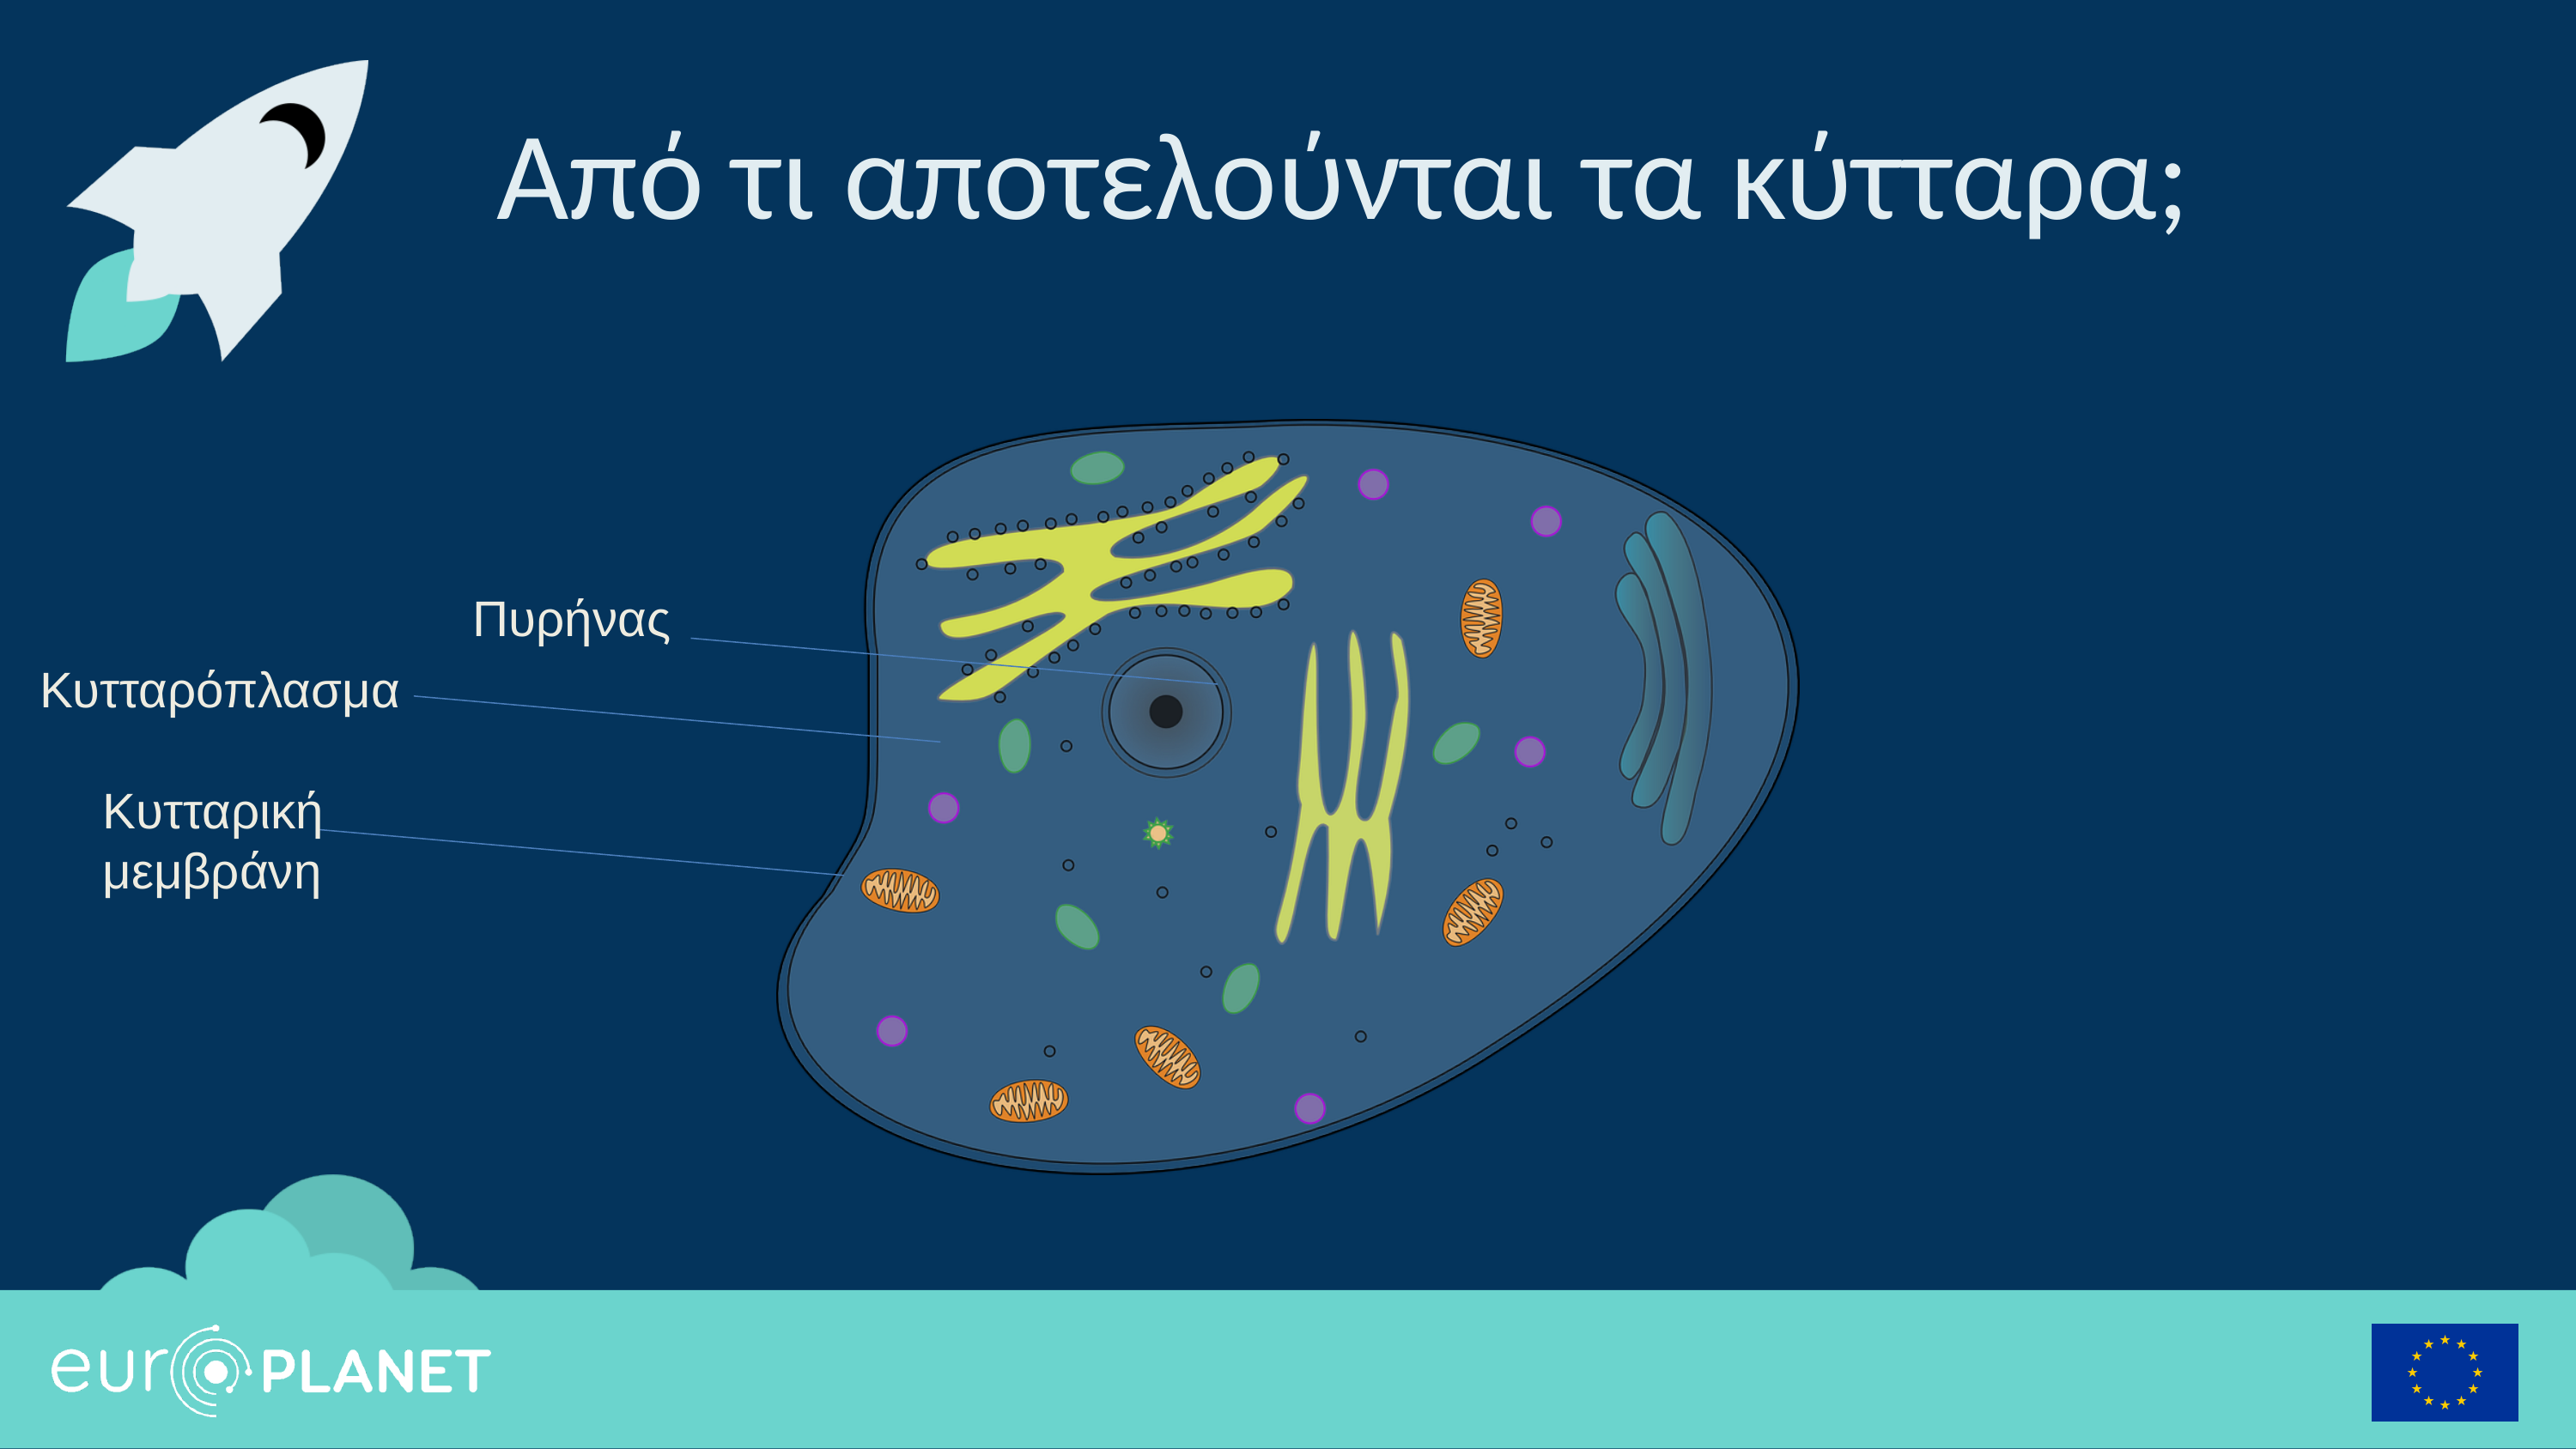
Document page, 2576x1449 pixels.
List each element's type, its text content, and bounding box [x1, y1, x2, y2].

text_box Κυτταρική μεμβράνη [89, 772, 361, 906]
picture [57, 59, 368, 371]
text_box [690, 638, 1218, 685]
text_box Κυτταρόπλασμα [27, 651, 451, 724]
picture [776, 419, 1800, 1175]
picture [2372, 1323, 2519, 1422]
picture [27, 1303, 515, 1449]
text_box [413, 695, 941, 743]
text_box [0, 1173, 2576, 1449]
text_box Πυρήνας [459, 579, 705, 653]
title Από τι αποτελούνται τα κύτταρα; [371, 163, 2329, 325]
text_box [317, 828, 844, 876]
